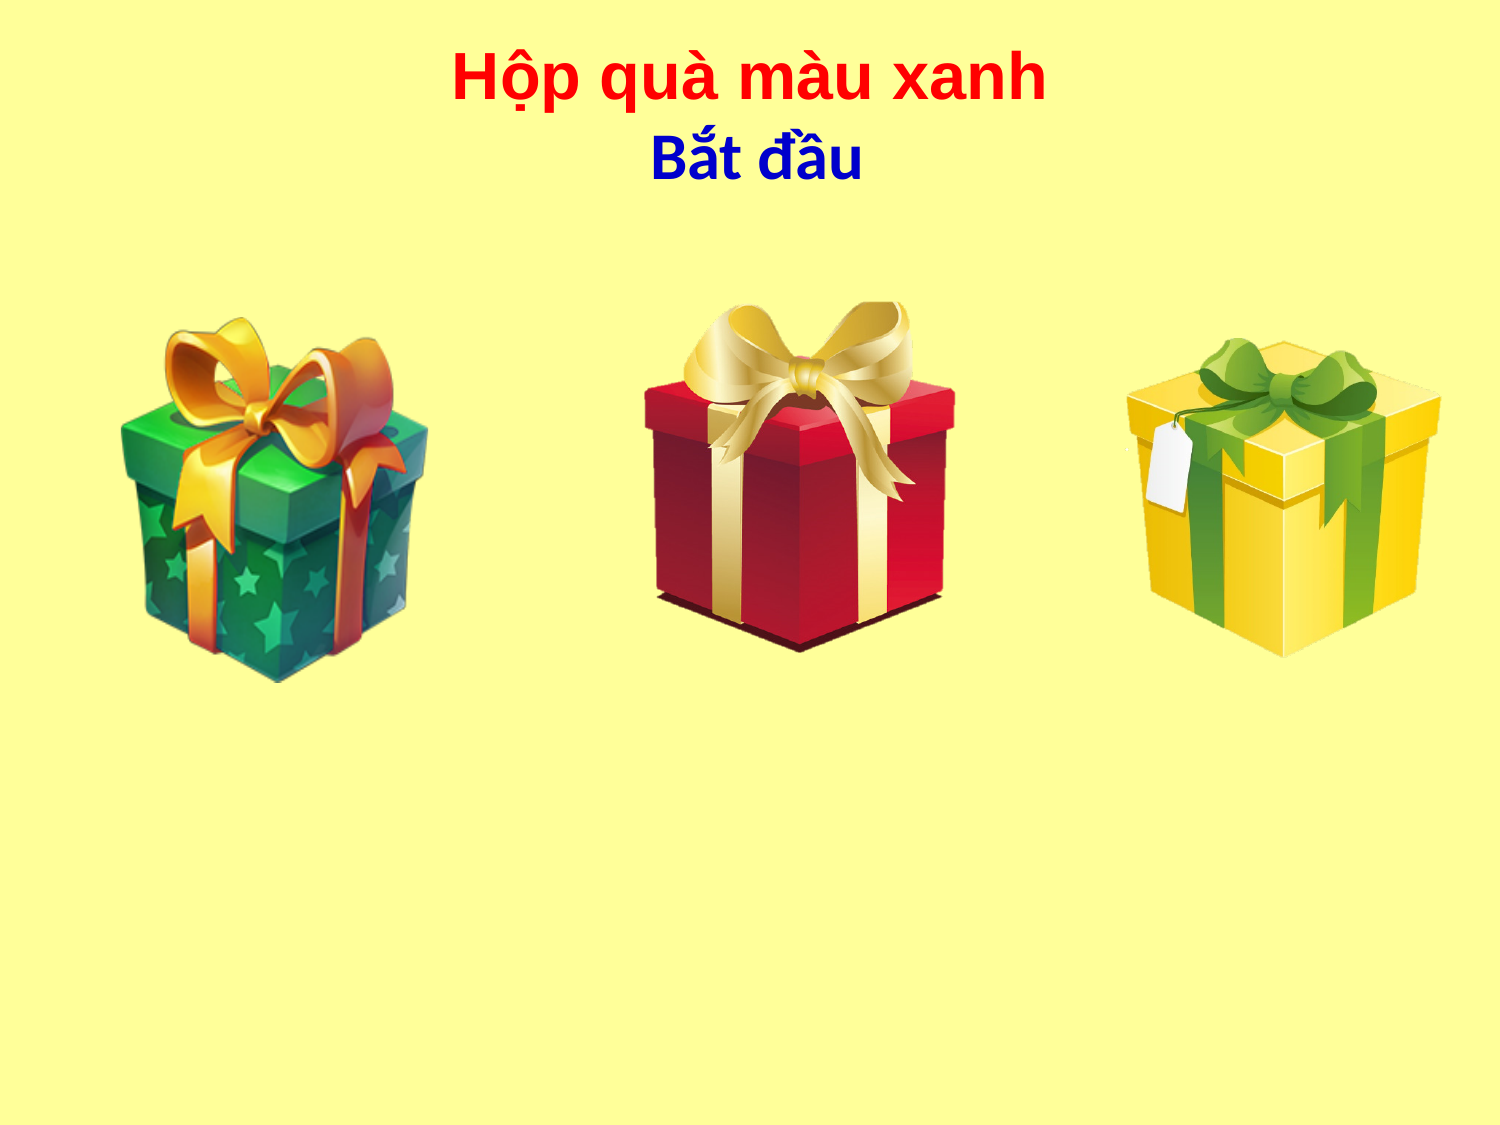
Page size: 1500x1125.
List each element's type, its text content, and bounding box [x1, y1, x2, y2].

picture [568, 257, 1012, 702]
text_box Hộp quà màu xanh Bắt đầu [436, 25, 1063, 200]
picture [1114, 338, 1453, 662]
picture [113, 317, 435, 683]
